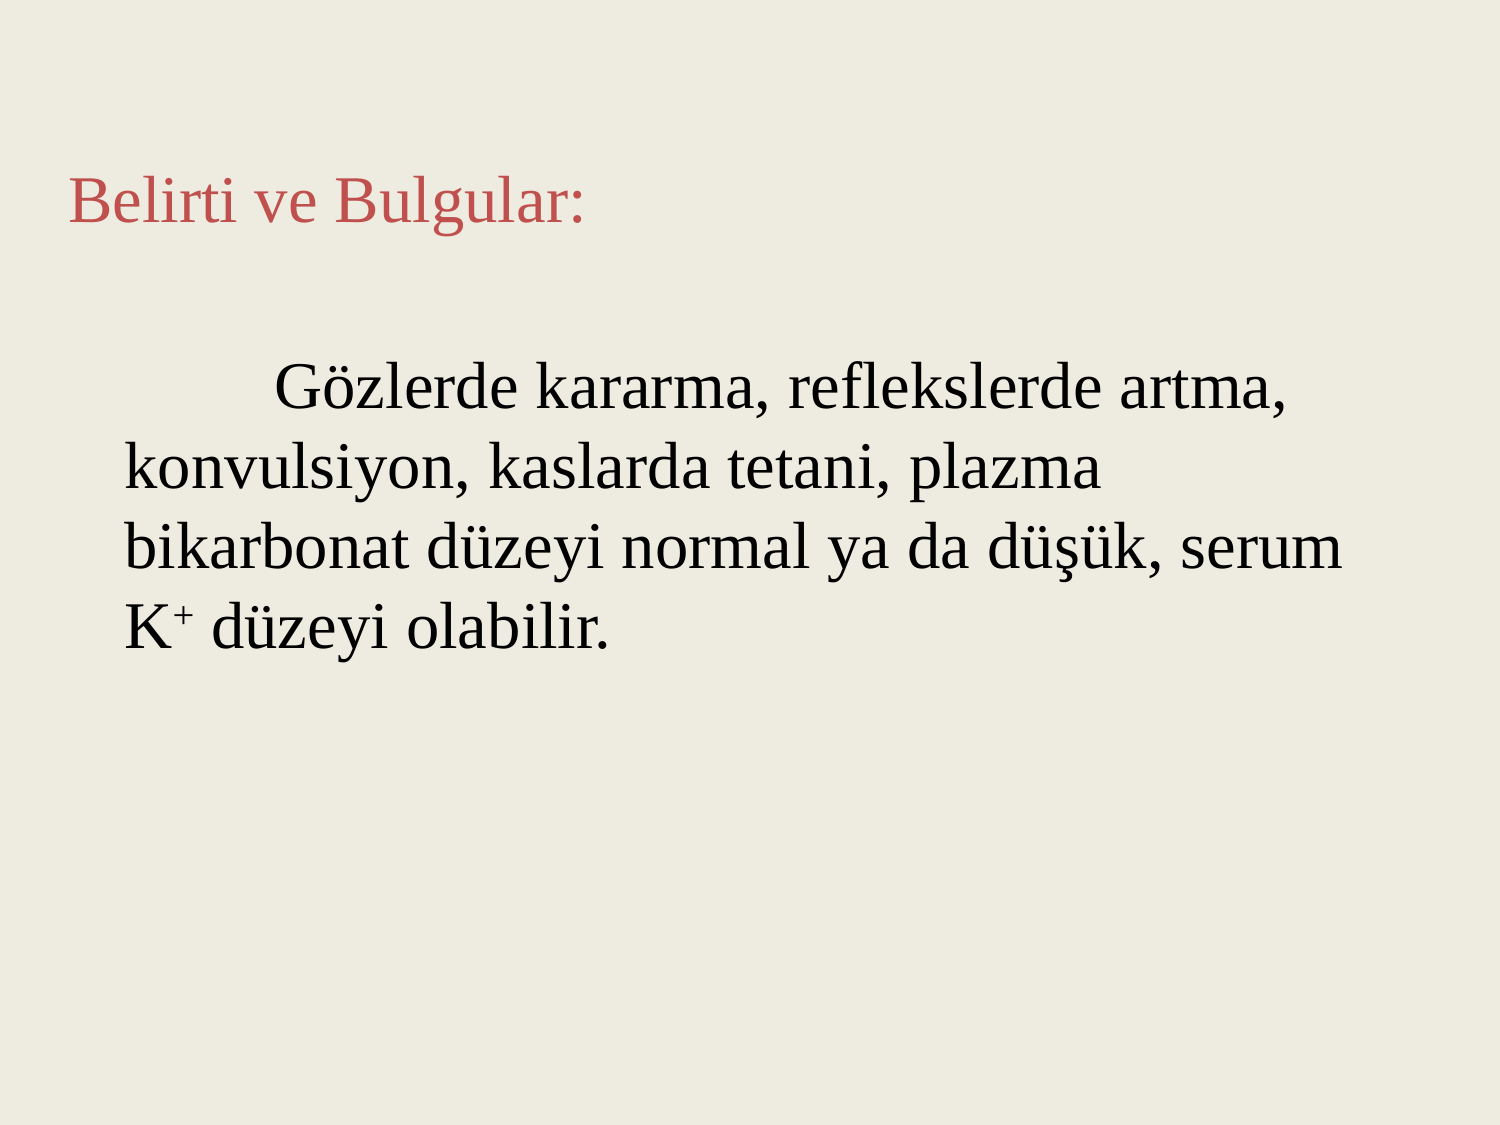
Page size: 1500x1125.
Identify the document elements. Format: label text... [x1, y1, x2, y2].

list Belirti ve Bulgular: Gözlerde kararma, reflekslerde artma, konvulsiyon, kaslarda tetani, plazma bikarbonat düzeyi normal ya da düşük, serum K+ düzeyi olabilir. [52, 54, 1389, 1071]
